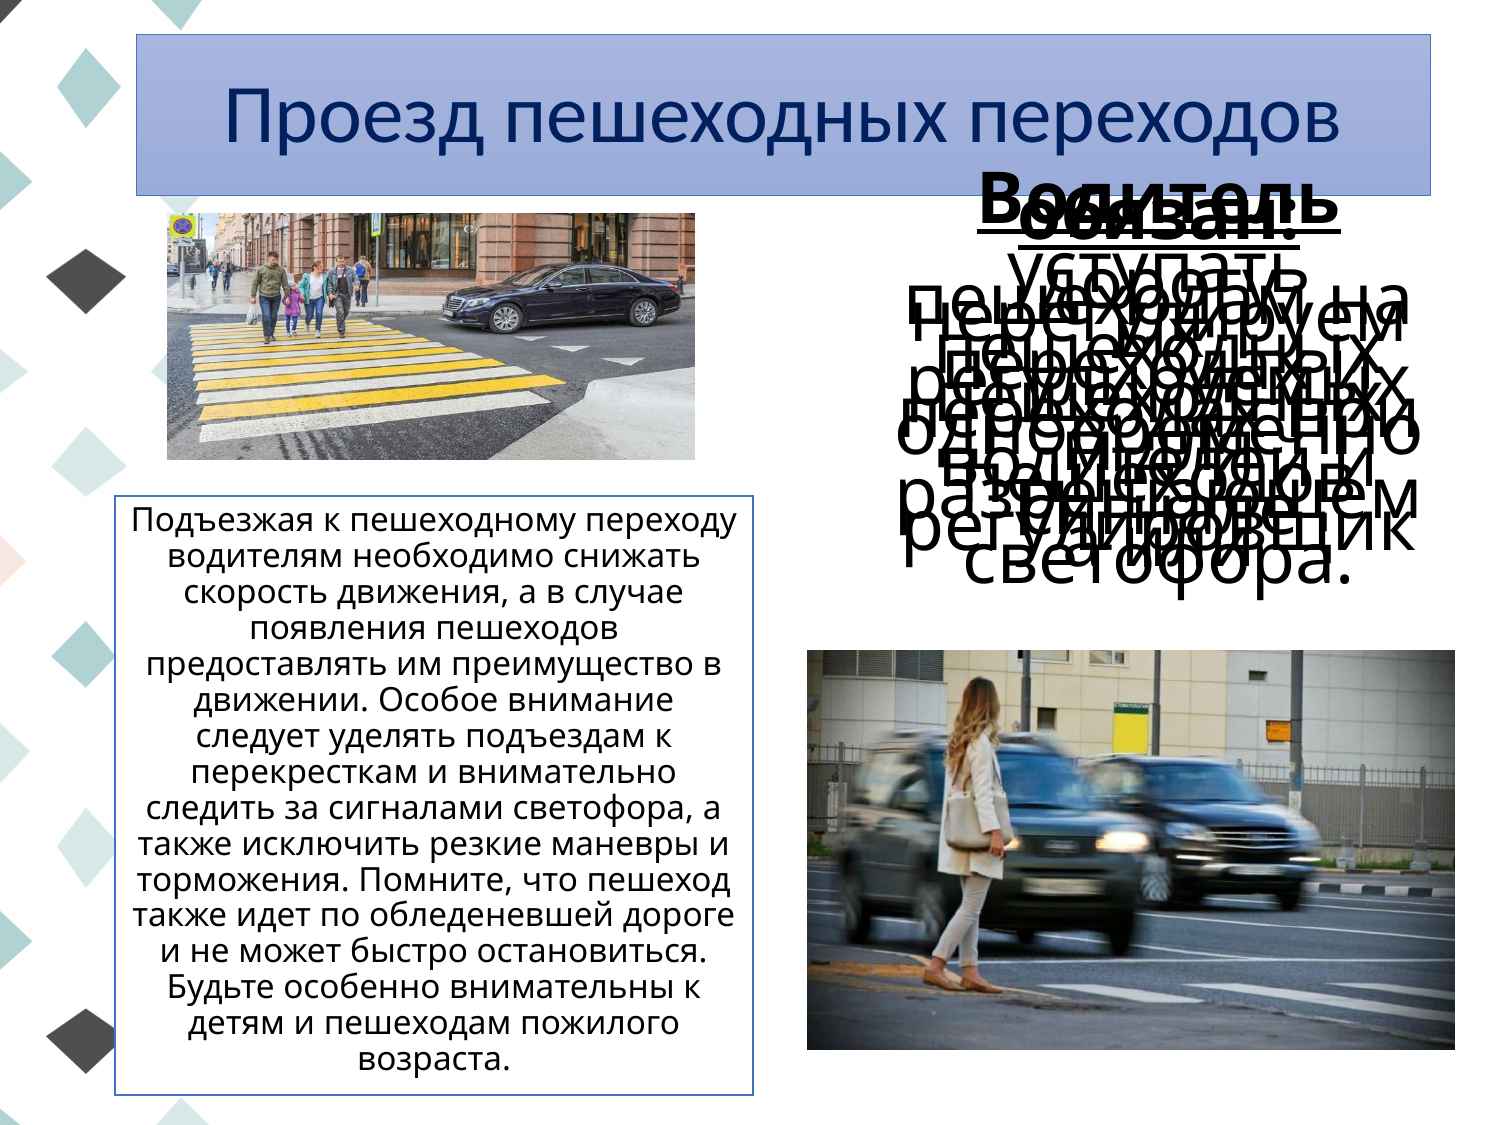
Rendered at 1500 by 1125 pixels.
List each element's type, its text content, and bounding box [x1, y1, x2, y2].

title Проезд пешеходных переходов [136, 34, 1431, 196]
list Подъезжая к пешеходному переходу водителям необходимо снижать скорость движения, а в случае появления пешеходов предоставлять им преимущество в движении. Особое внимание следует уделять подъездам к перекресткам и внимательно следить за сигналами светофора, а также исключить резкие маневры и торможения. Помните, что пешеход также идет по обледеневшей дороге и не может быстро остановиться. Будьте особенно внимательны к детям и пешеходам пожилого возраста. [114, 495, 754, 1096]
list Водитель обязан: уступать дорогу пешеходам на нерегулируемых пешеходных переходах и регулируемых пешеходных переходах при одновременном для водителей и пешеходов разрешающем сигнале регулировщика или светофора. [807, 213, 1446, 616]
picture [0, 0, 1500, 1125]
